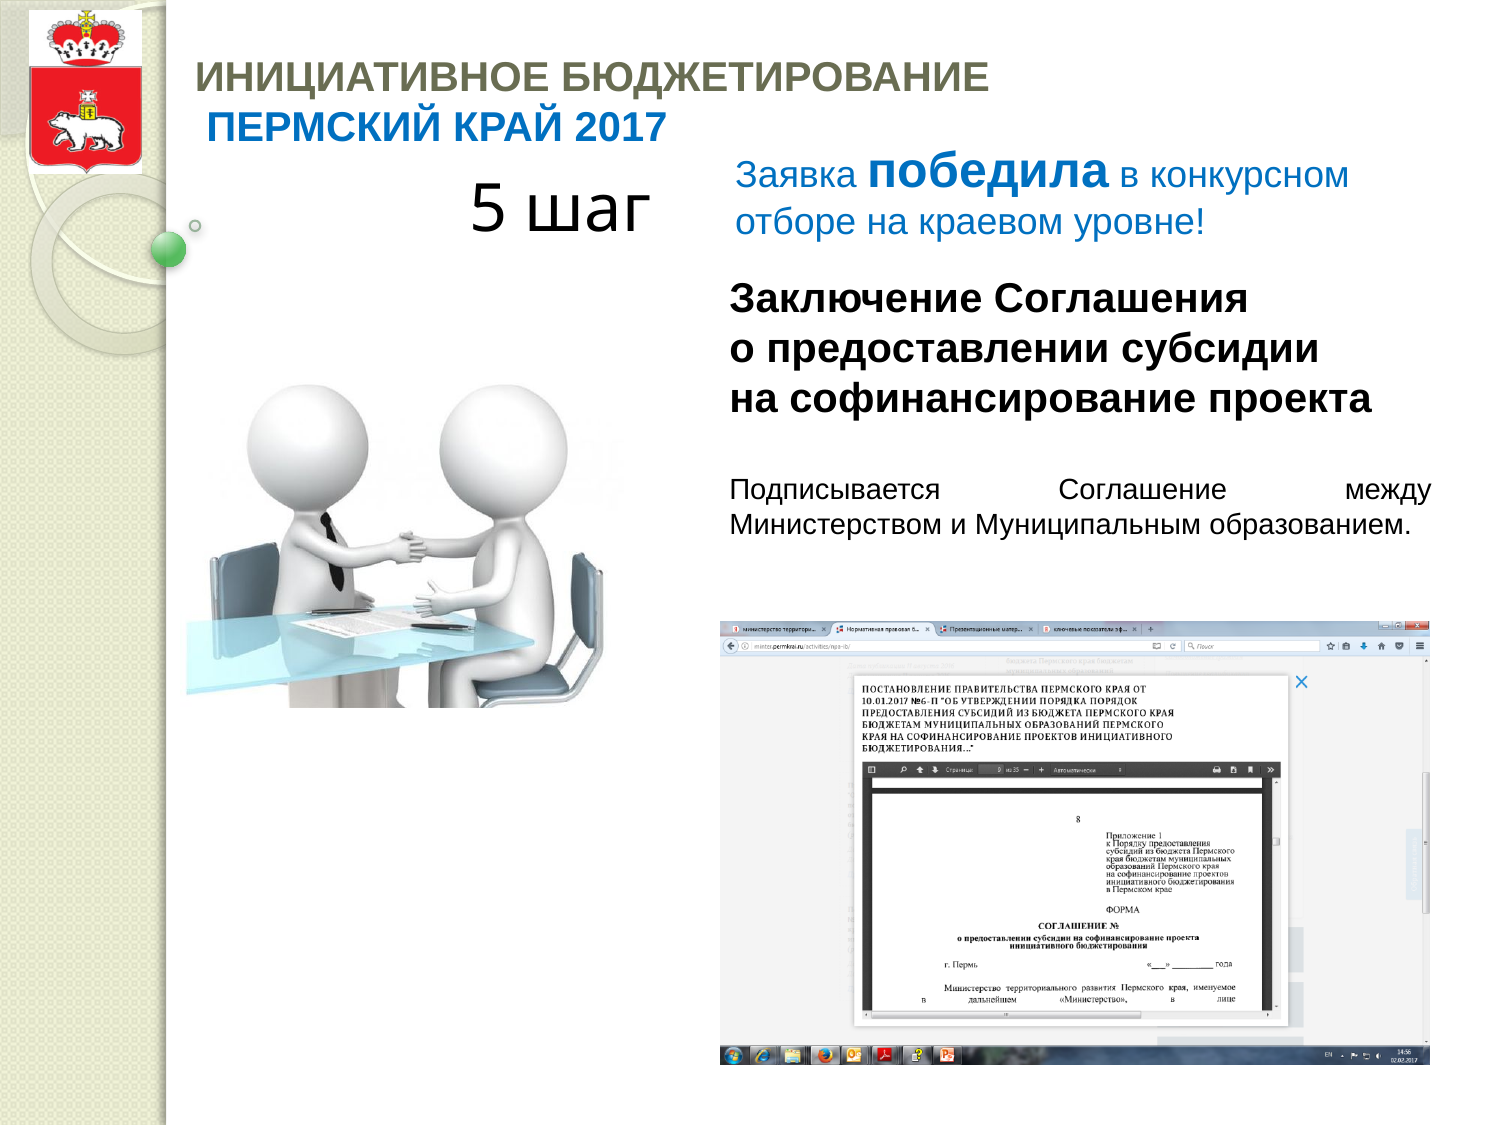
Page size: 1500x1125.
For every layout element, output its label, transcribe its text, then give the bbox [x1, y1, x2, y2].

text_box Заявка победила в конкурсном отборе на краевом уровне! [720, 129, 1465, 250]
text_box Заключение Соглашения о предоставлении субсидии на софинансирование проекта Подписывается Соглашение между Министерством и Муниципальным образованием. [714, 262, 1447, 583]
text_box ИНИЦИАТИВНОЕ БЮДЖЕТИРОВАНИЕ ПЕРМСКИЙ КРАЙ 2017 [180, 26, 1421, 157]
text_box 5 шаг [454, 157, 869, 313]
picture [720, 621, 1430, 1065]
picture [29, 10, 142, 174]
picture [180, 370, 630, 708]
